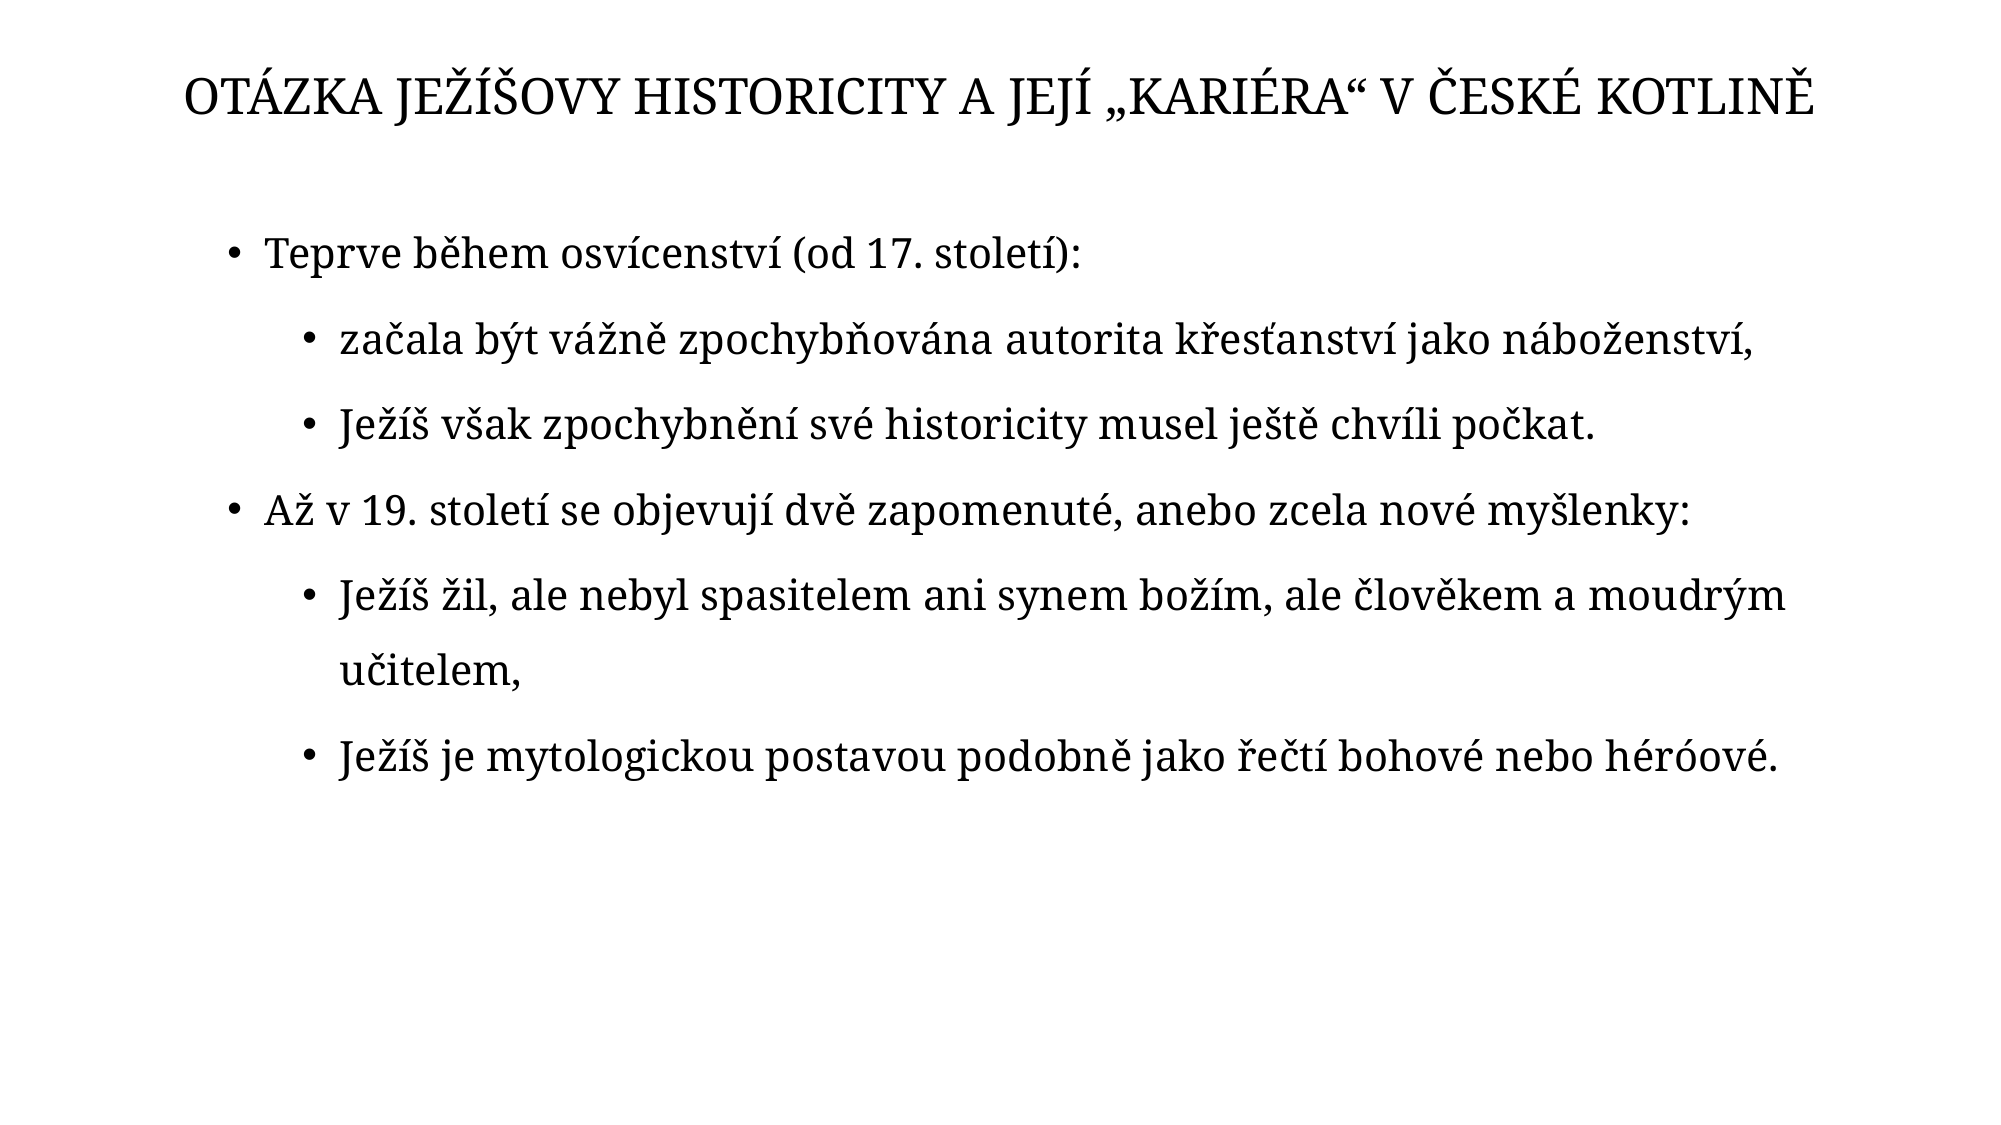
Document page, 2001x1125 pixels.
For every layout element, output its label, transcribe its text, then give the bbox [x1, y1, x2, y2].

list Teprve během osvícenství (od 17. století): začala být vážně zpochybňována autorita křesťanství jako náboženství, Ježíš však zpochybnění své historicity musel ještě chvíli počkat. Až v 19. století se objevují dvě zapomenuté, anebo zcela nové myšlenky: Ježíš žil, ale nebyl spasitelem ani synem božím, ale člověkem a moudrým učitelem, Ježíš je mytologickou postavou podobně jako řečtí bohové nebo héróové. [137, 194, 1863, 1022]
title Otázka Ježíšovy historicity a její „kariéra“ v České kotlině [137, 59, 1863, 137]
